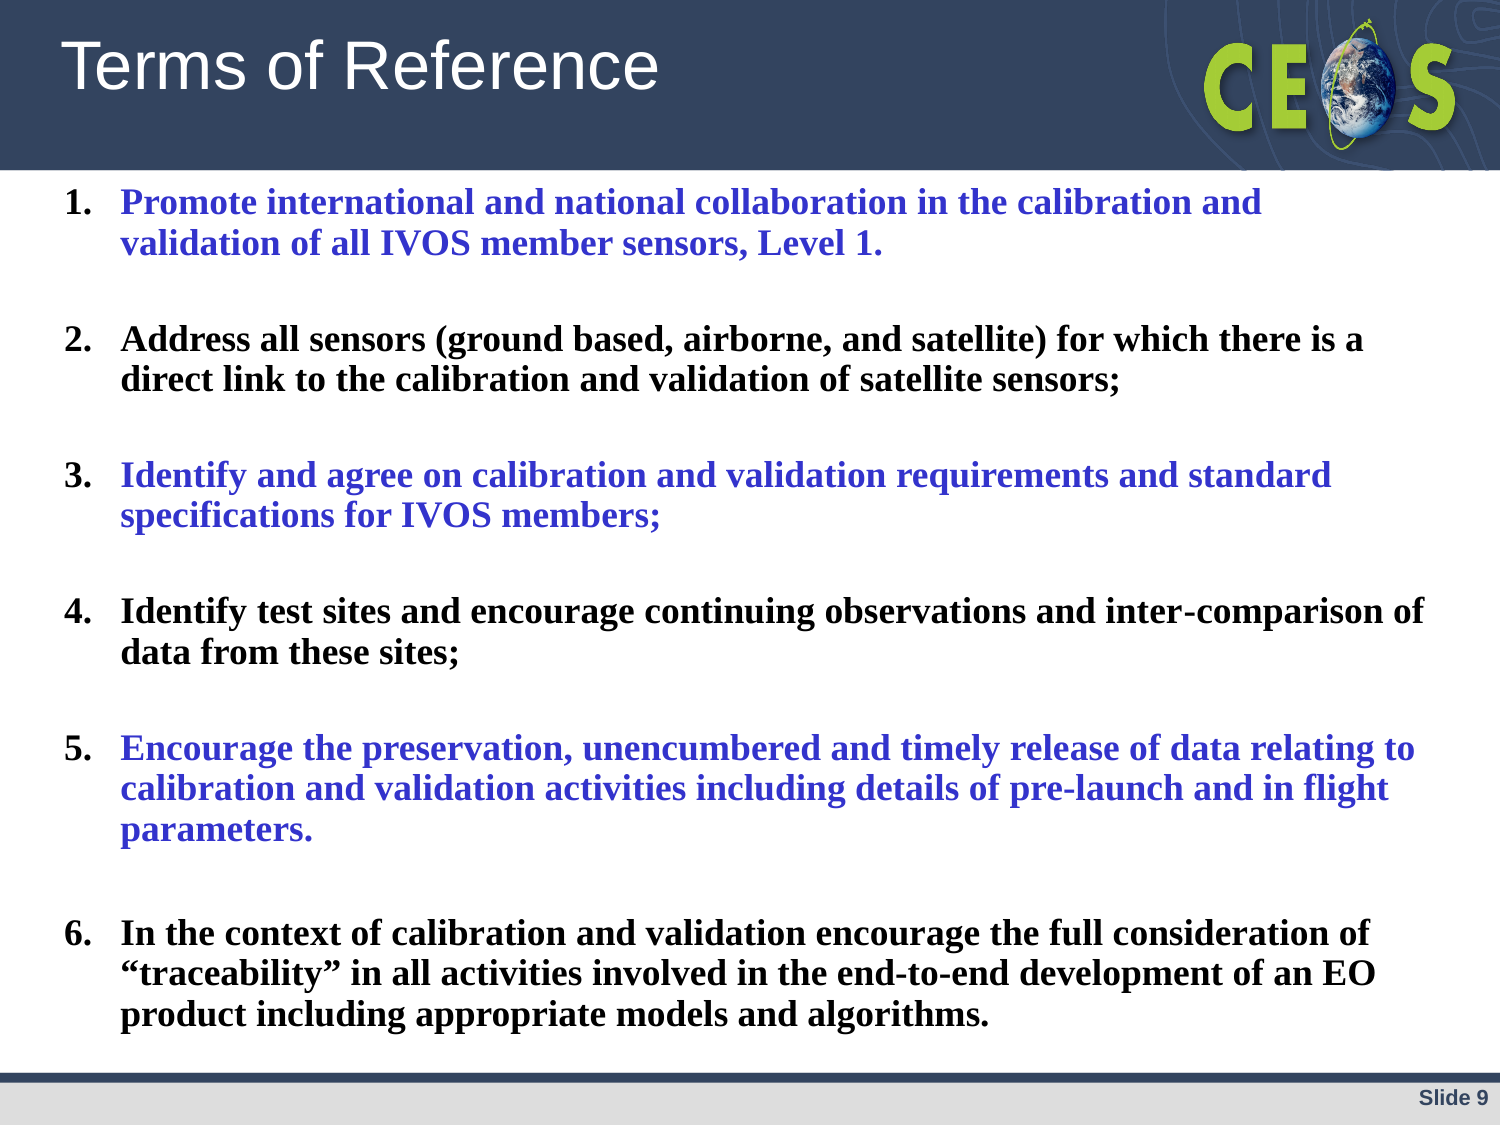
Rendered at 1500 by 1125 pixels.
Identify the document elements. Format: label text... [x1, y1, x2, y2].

title Terms of Reference [49, 24, 1227, 132]
picture [1204, 18, 1455, 150]
list Promote international and national collaboration in the calibration and validation of all IVOS member sensors, Level 1. Address all sensors (ground based, airborne, and satellite) for which there is a direct link to the calibration and validation of satellite sensors; Identify and agree on calibration and validation requirements and standard specifications for IVOS members; Identify test sites and encourage continuing observations and inter-comparison of data from these sites; Encourage the preservation, unencumbered and timely release of data relating to calibration and validation activities including details of pre-launch and in flight parameters. In the context of calibration and validation encourage the full consideration of “traceability” in all activities involved in the end-to-end development of an EO product including appropriate models and algorithms. [49, 174, 1451, 749]
